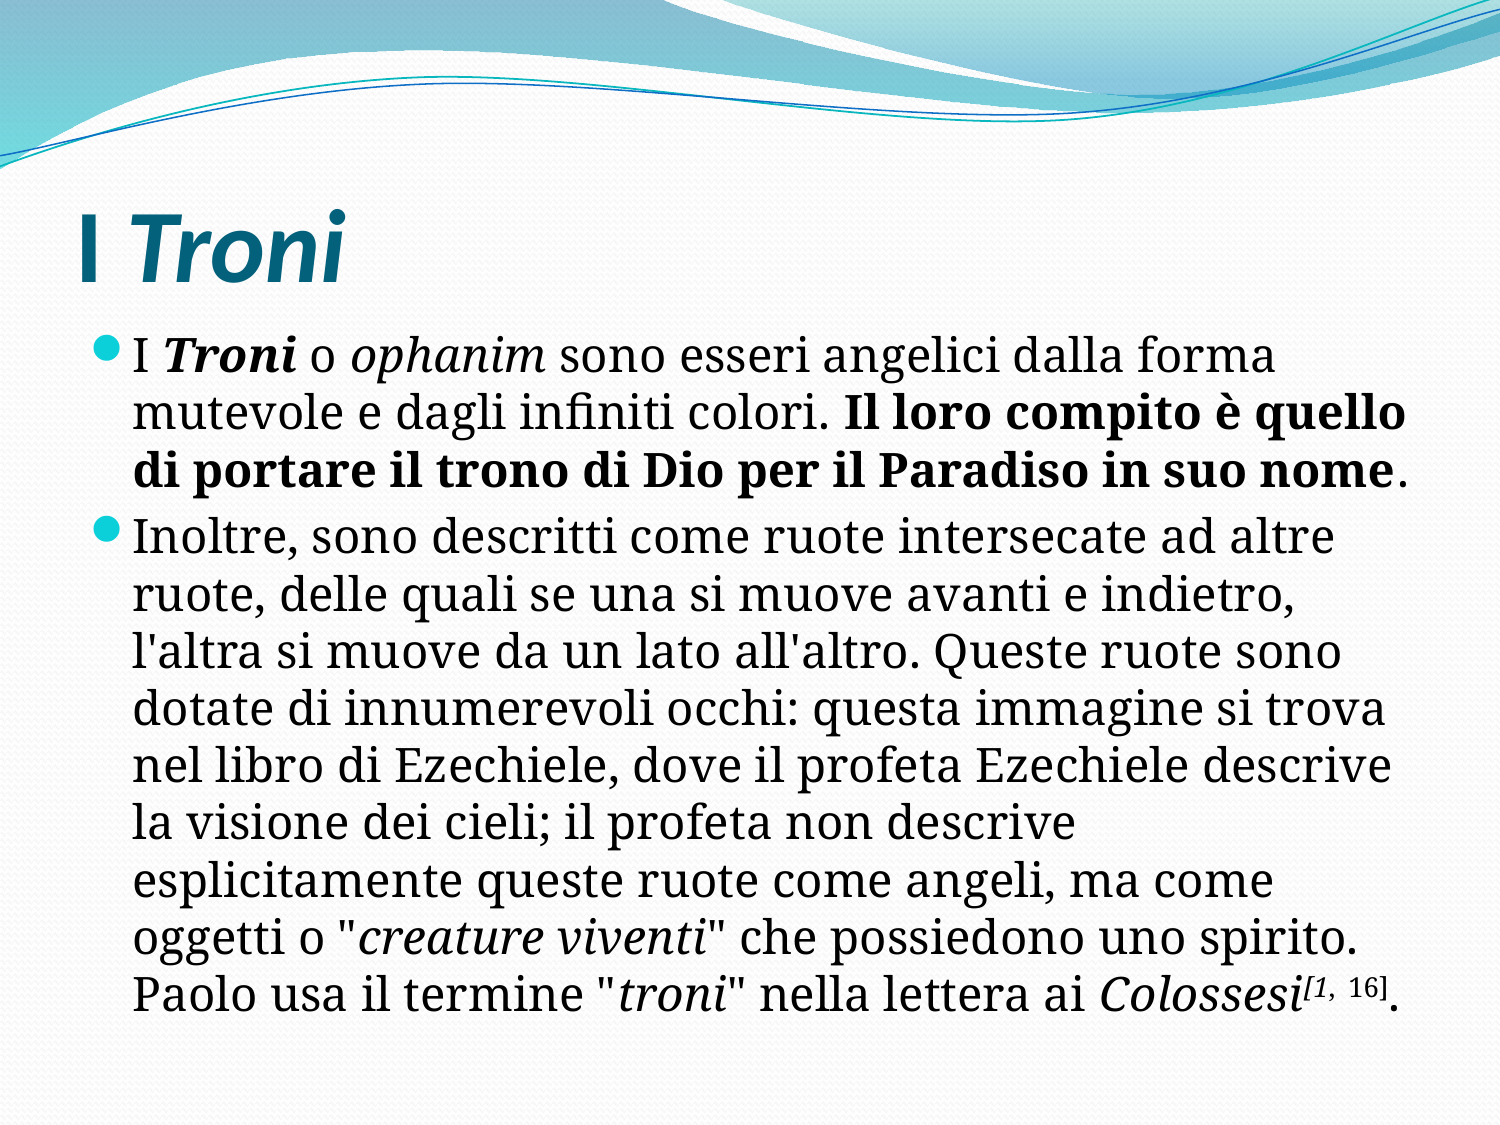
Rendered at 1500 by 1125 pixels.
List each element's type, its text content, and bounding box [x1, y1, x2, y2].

title I Troni [75, 115, 1425, 303]
list I Troni o ophanim sono esseri angelici dalla forma mutevole e dagli infiniti colori. Il loro compito è quello di portare il trono di Dio per il Paradiso in suo nome. Inoltre, sono descritti come ruote intersecate ad altre ruote, delle quali se una si muove avanti e indietro, l'altra si muove da un lato all'altro. Queste ruote sono dotate di innumerevoli occhi: questa immagine si trova nel libro di Ezechiele, dove il profeta Ezechiele descrive la visione dei cieli; il profeta non descrive esplicitamente queste ruote come angeli, ma come oggetti o "creature viventi" che possiedono uno spirito. Paolo usa il termine "troni" nella lettera ai Colossesi[1, 16]. [75, 317, 1425, 1038]
